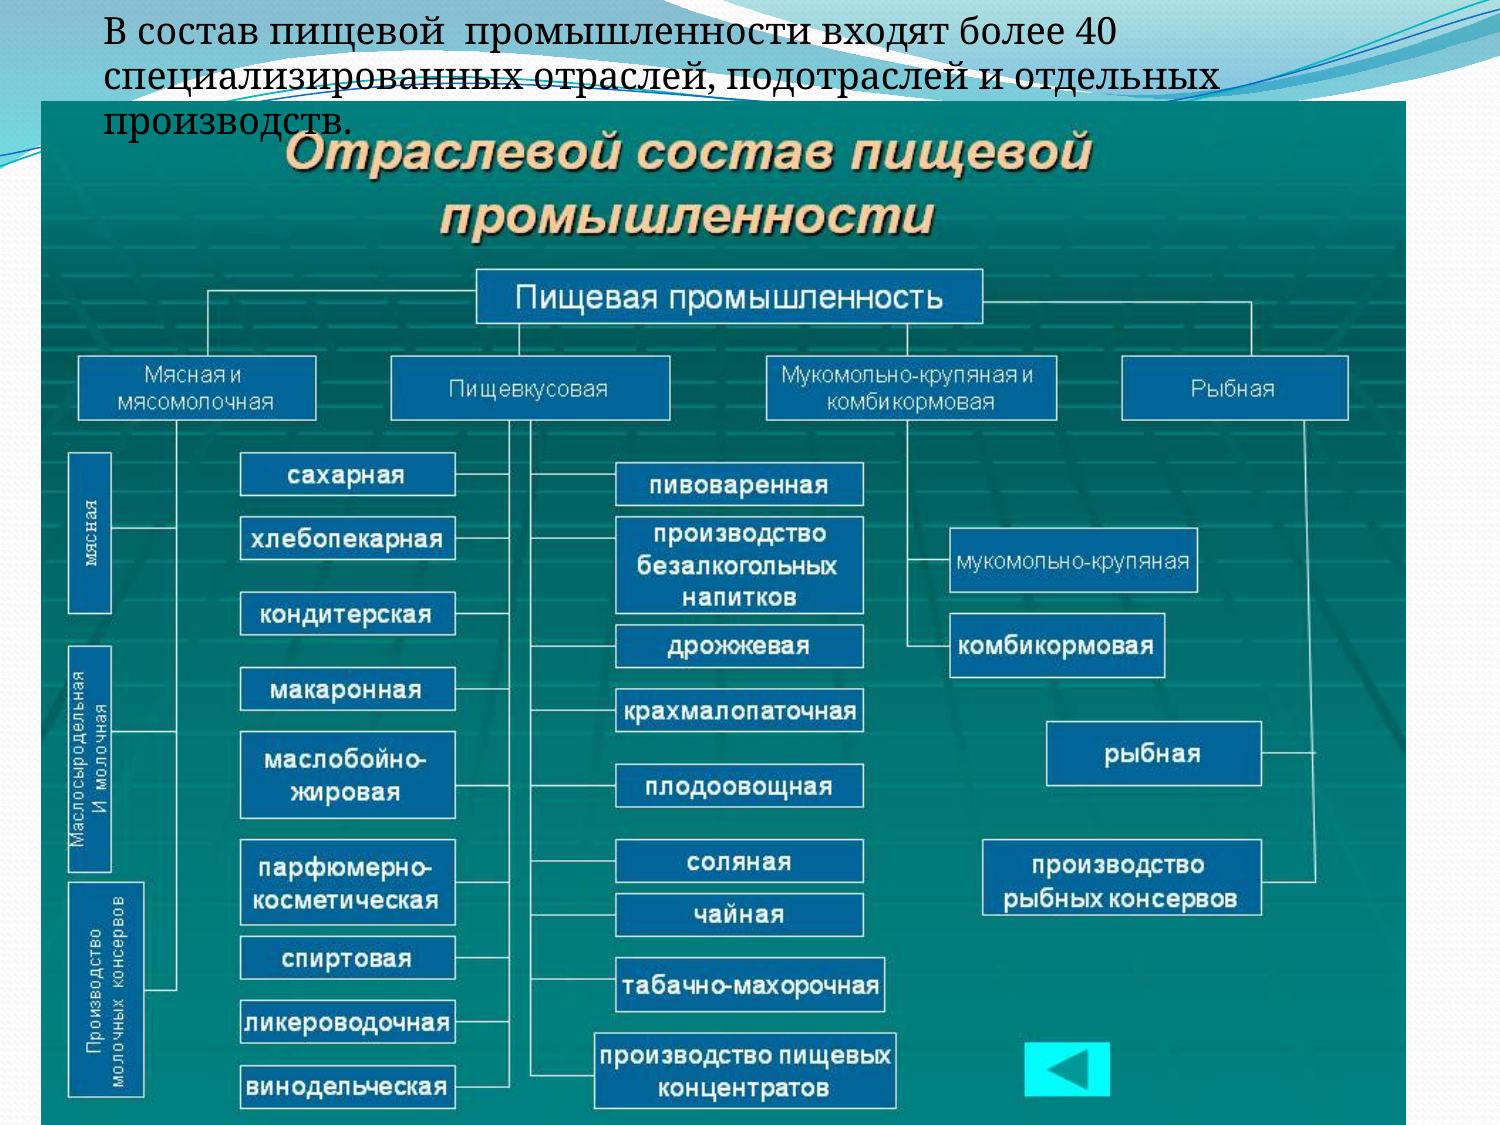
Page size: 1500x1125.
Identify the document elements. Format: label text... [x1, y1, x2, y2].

text_box В состав пищевой промышленности входят более 40 специализированных отраслей, подотраслей и отдельных производств. [88, 0, 1365, 101]
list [41, 101, 1406, 1125]
